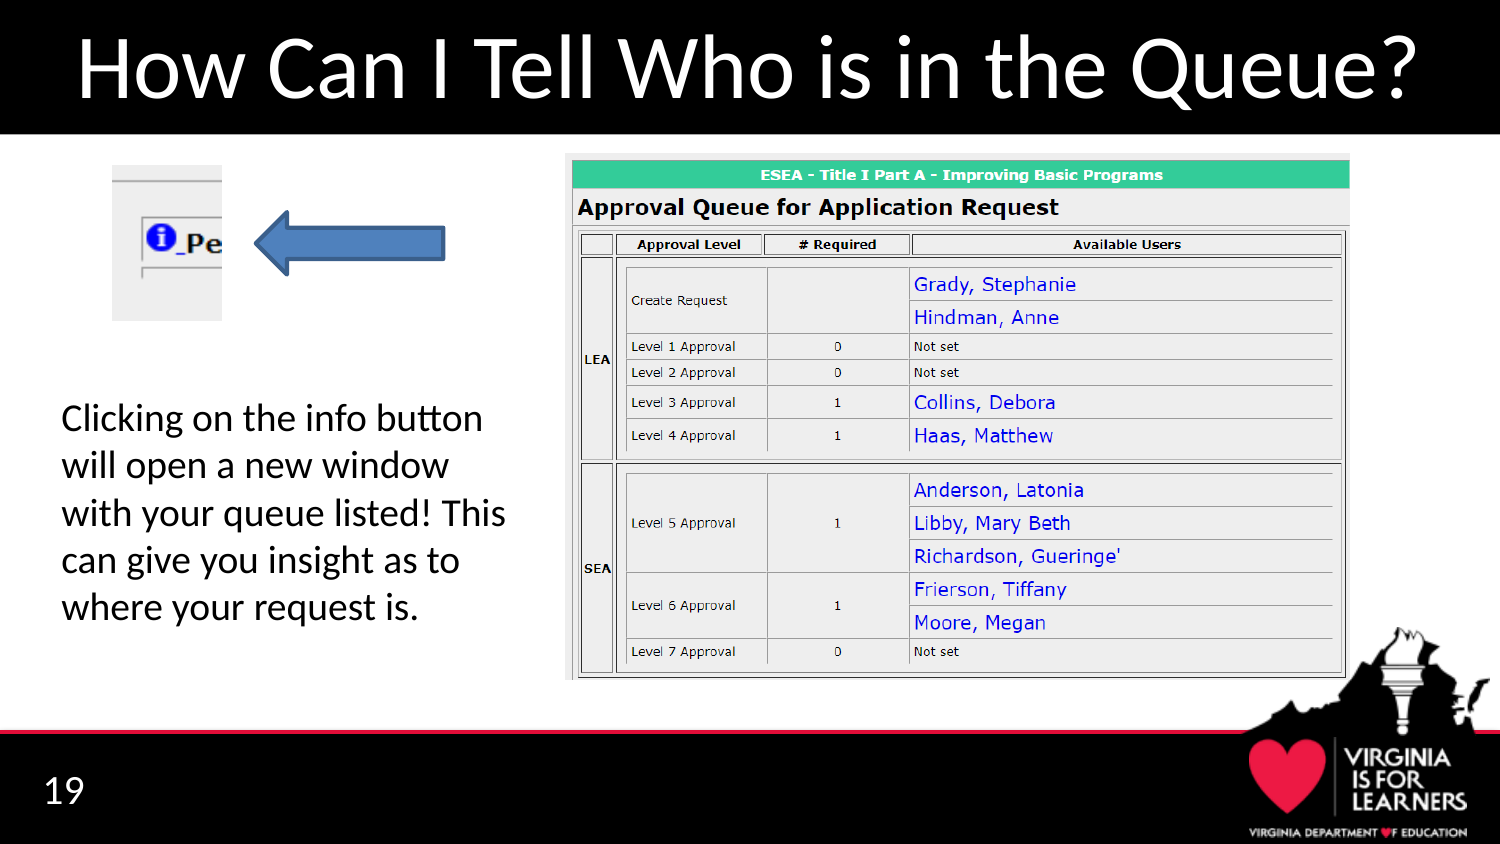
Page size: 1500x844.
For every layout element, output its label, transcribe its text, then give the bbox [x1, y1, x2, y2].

list Clicking on the info button will open a new window with your queue listed! This can give you insight as to where your request is. [46, 384, 528, 665]
picture [112, 165, 222, 322]
text_box [253, 210, 446, 277]
picture [1249, 737, 1467, 838]
picture [562, 146, 1490, 736]
title How Can I Tell Who is in the Queue? [0, 0, 1500, 135]
